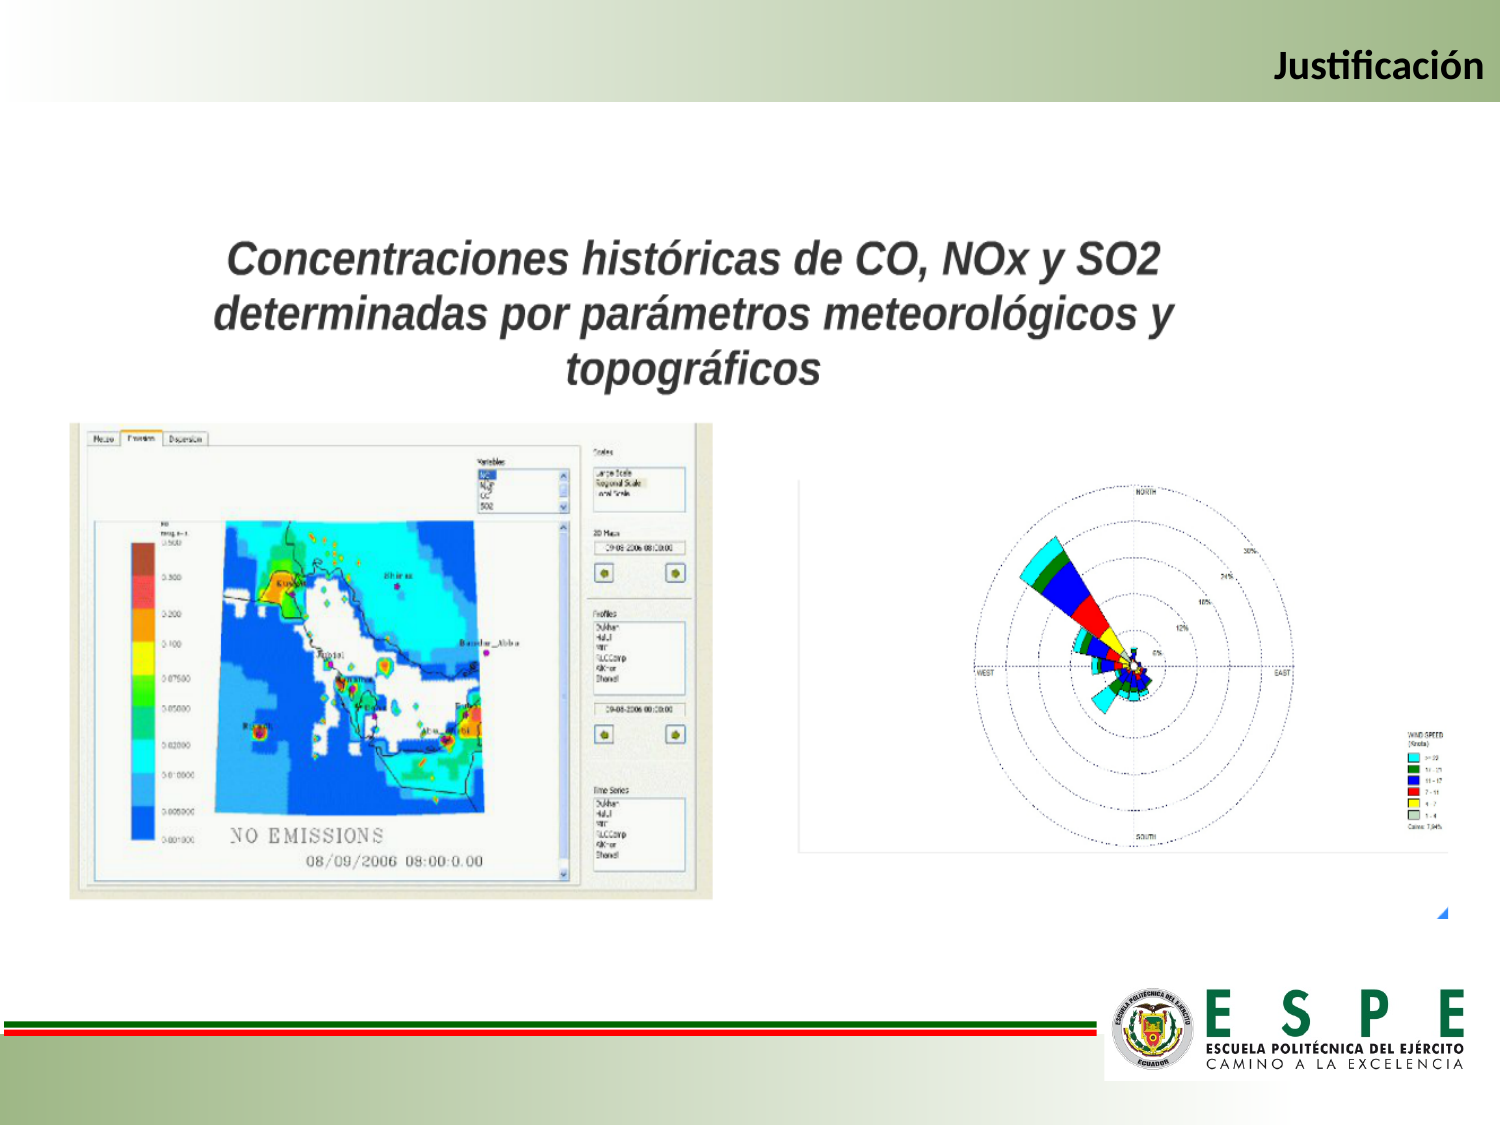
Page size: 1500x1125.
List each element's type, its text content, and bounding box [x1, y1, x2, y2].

picture [1104, 976, 1483, 1081]
picture [56, 195, 1449, 919]
title Justificación [305, 0, 1500, 127]
